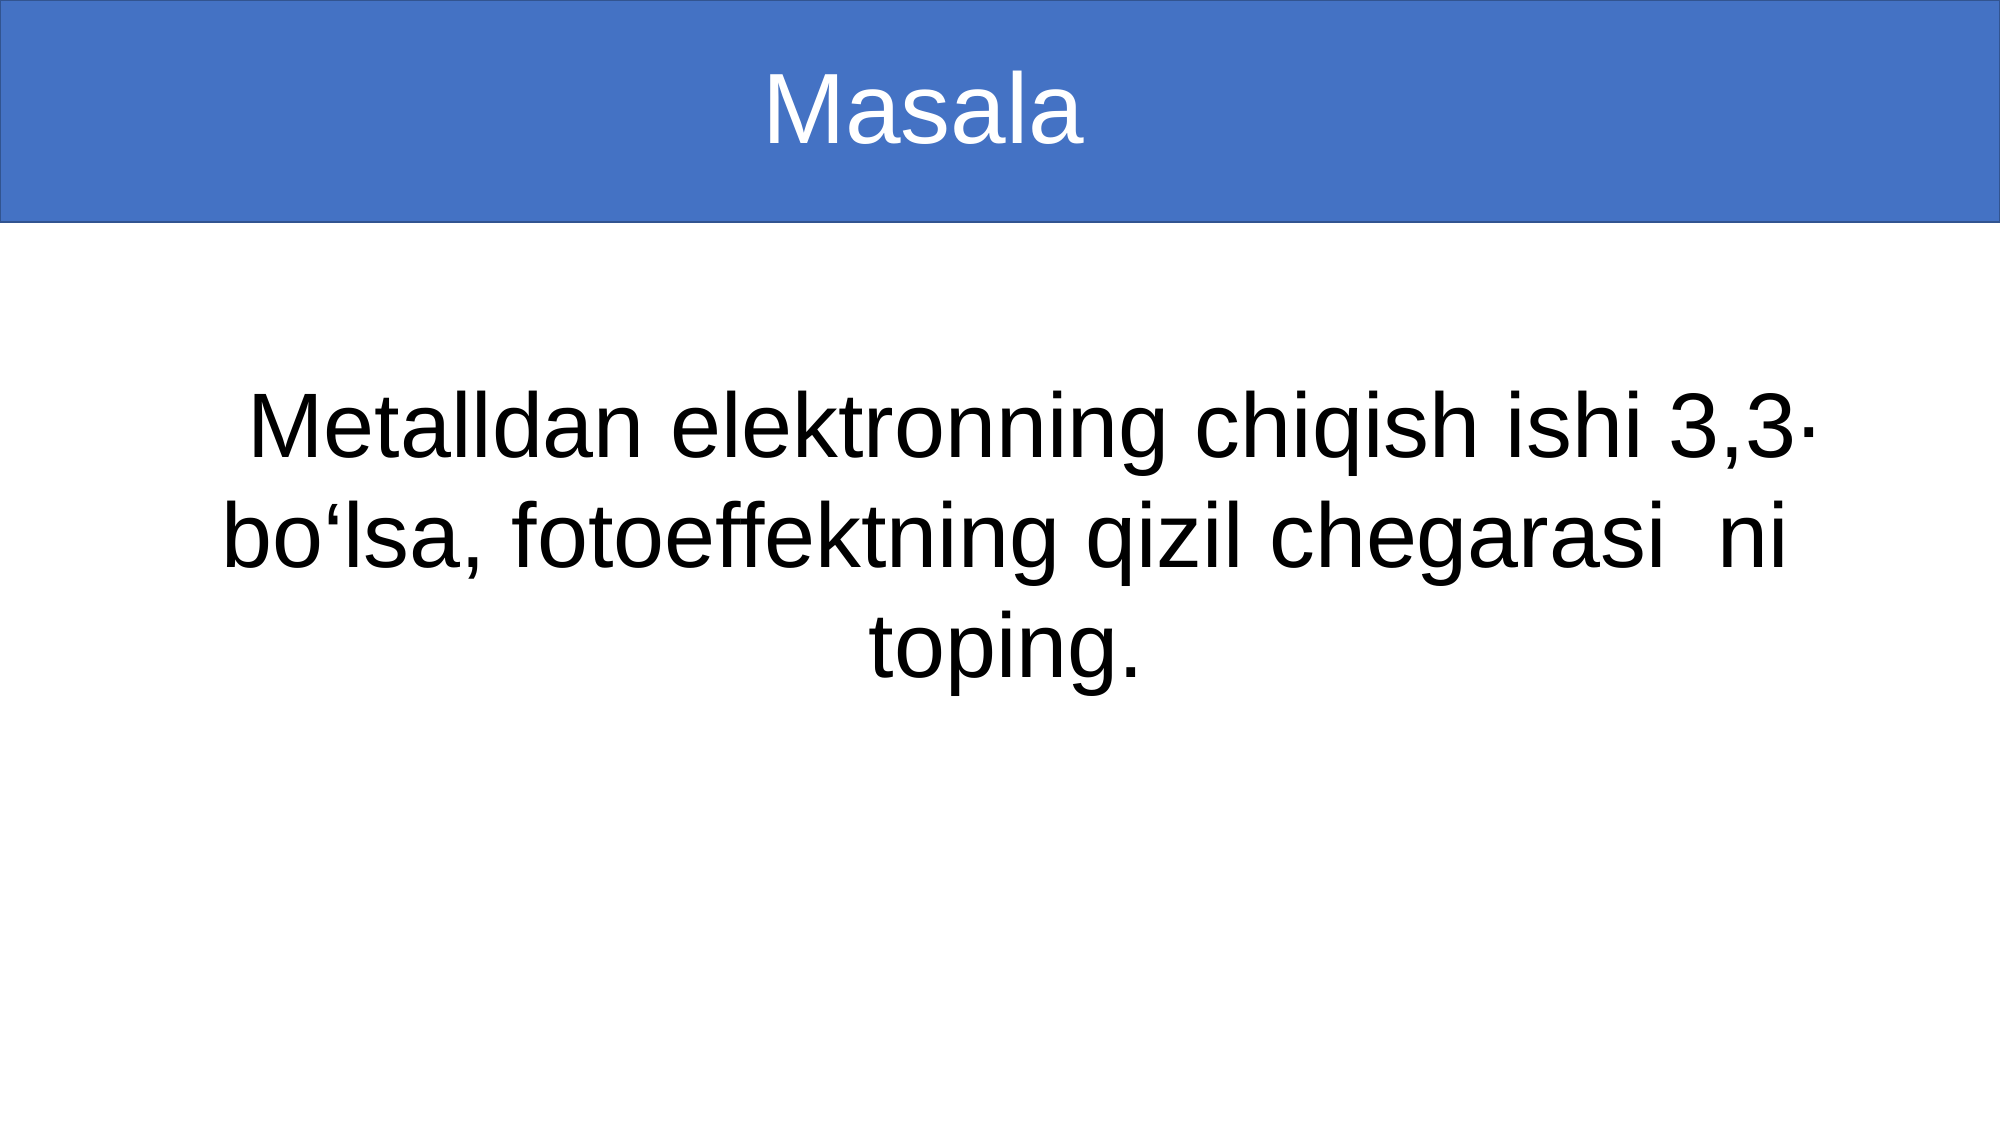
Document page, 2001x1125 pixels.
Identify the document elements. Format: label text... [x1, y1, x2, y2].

title Masala [0, 0, 2000, 223]
